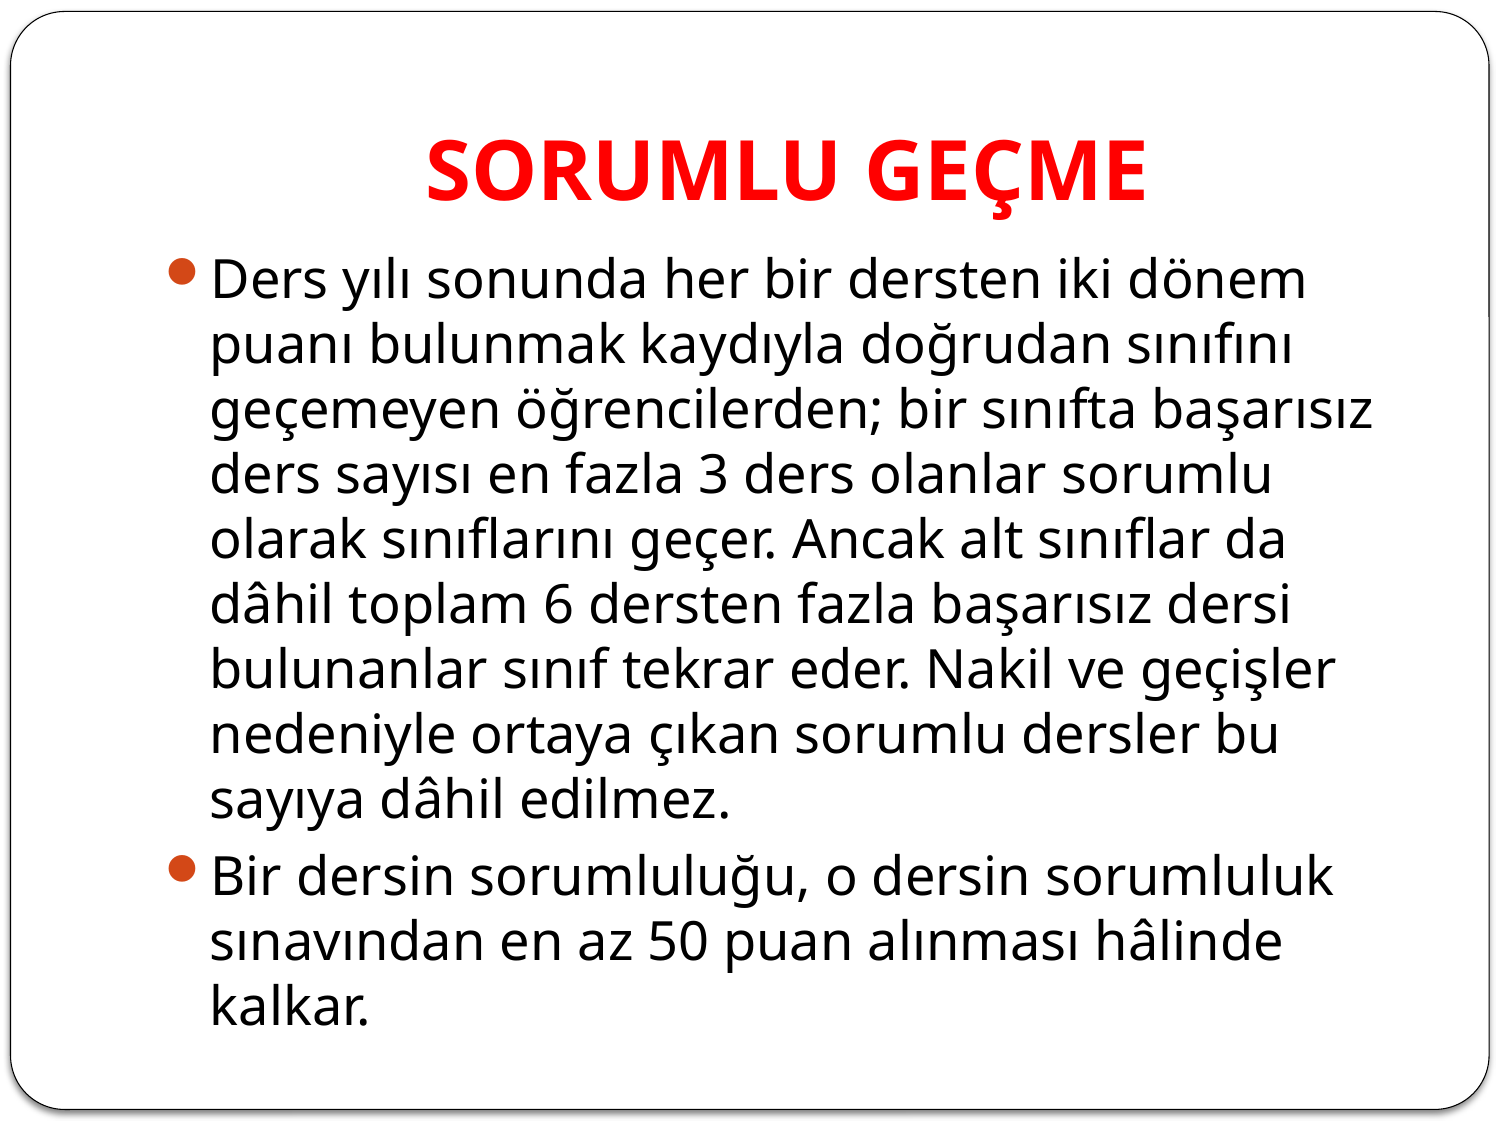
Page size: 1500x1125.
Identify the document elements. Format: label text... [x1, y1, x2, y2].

list Ders yılı sonunda her bir dersten iki dönem puanı bulunmak kaydıyla doğrudan sınıfını geçemeyen öğrencilerden; bir sınıfta başarısız ders sayısı en fazla 3 ders olanlar sorumlu olarak sınıflarını geçer. Ancak alt sınıflar da dâhil toplam 6 dersten fazla başarısız dersi bulunanlar sınıf tekrar eder. Nakil ve geçişler nedeniyle ortaya çıkan sorumlu dersler bu sayıya dâhil edilmez. Bir dersin sorumluluğu, o dersin sorumluluk sınavından en az 50 puan alınması hâlinde kalkar. [150, 237, 1425, 988]
title SORUMLU GEÇME [150, 45, 1425, 233]
